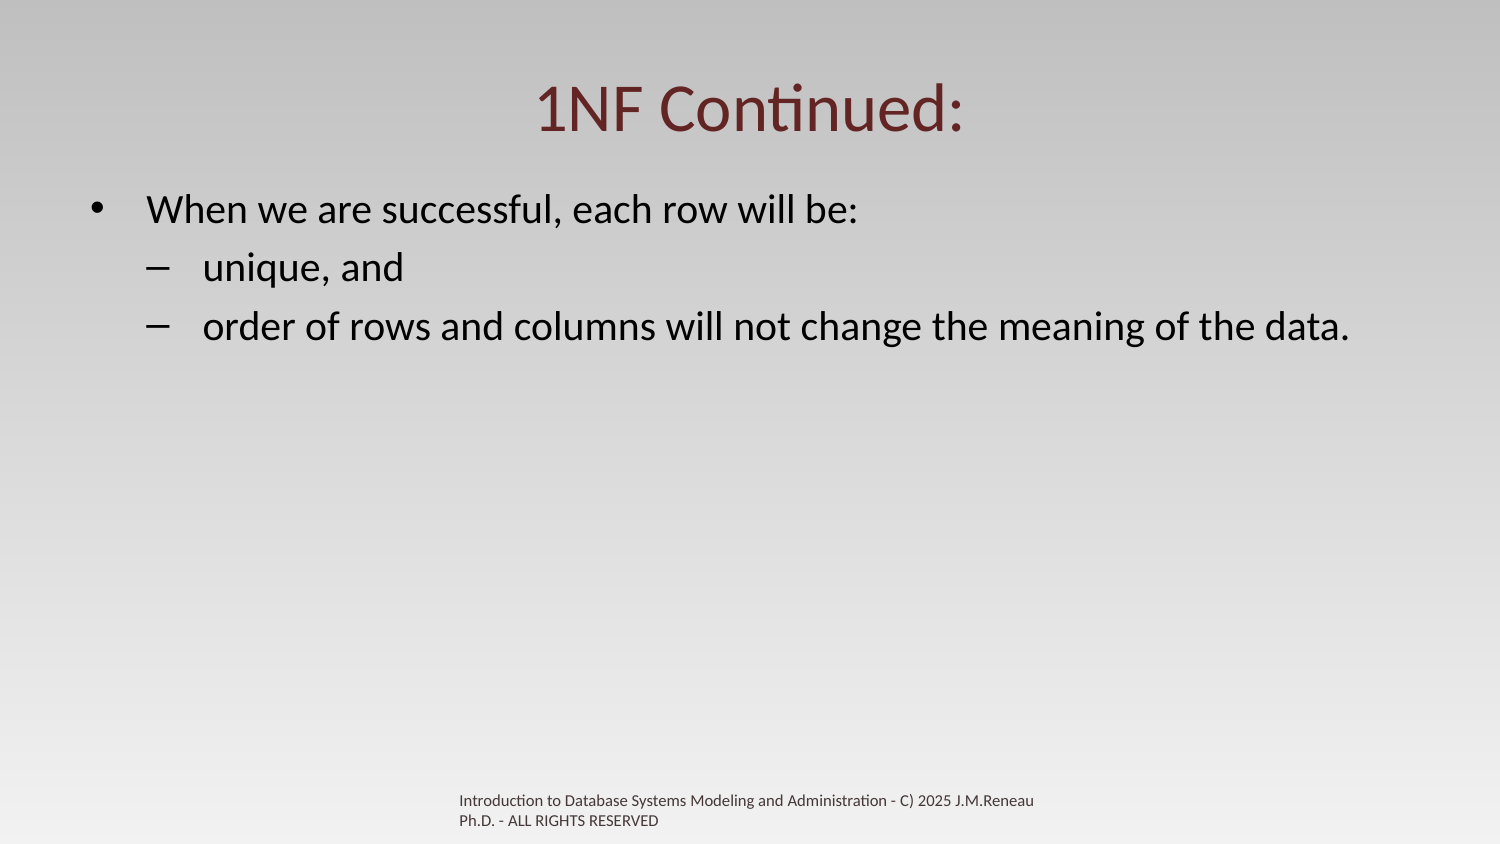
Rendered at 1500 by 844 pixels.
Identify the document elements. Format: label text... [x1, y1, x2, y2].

title 1NF Continued: [75, 33, 1425, 174]
list When we are successful, each row will be: unique, and order of rows and columns will not change the meaning of the data. [75, 174, 1425, 732]
footer Introduction to Database Systems Modeling and Administration - C) 2025 J.M.Reneau Ph.D. - ALL RIGHTS RESERVED [444, 782, 1055, 827]
